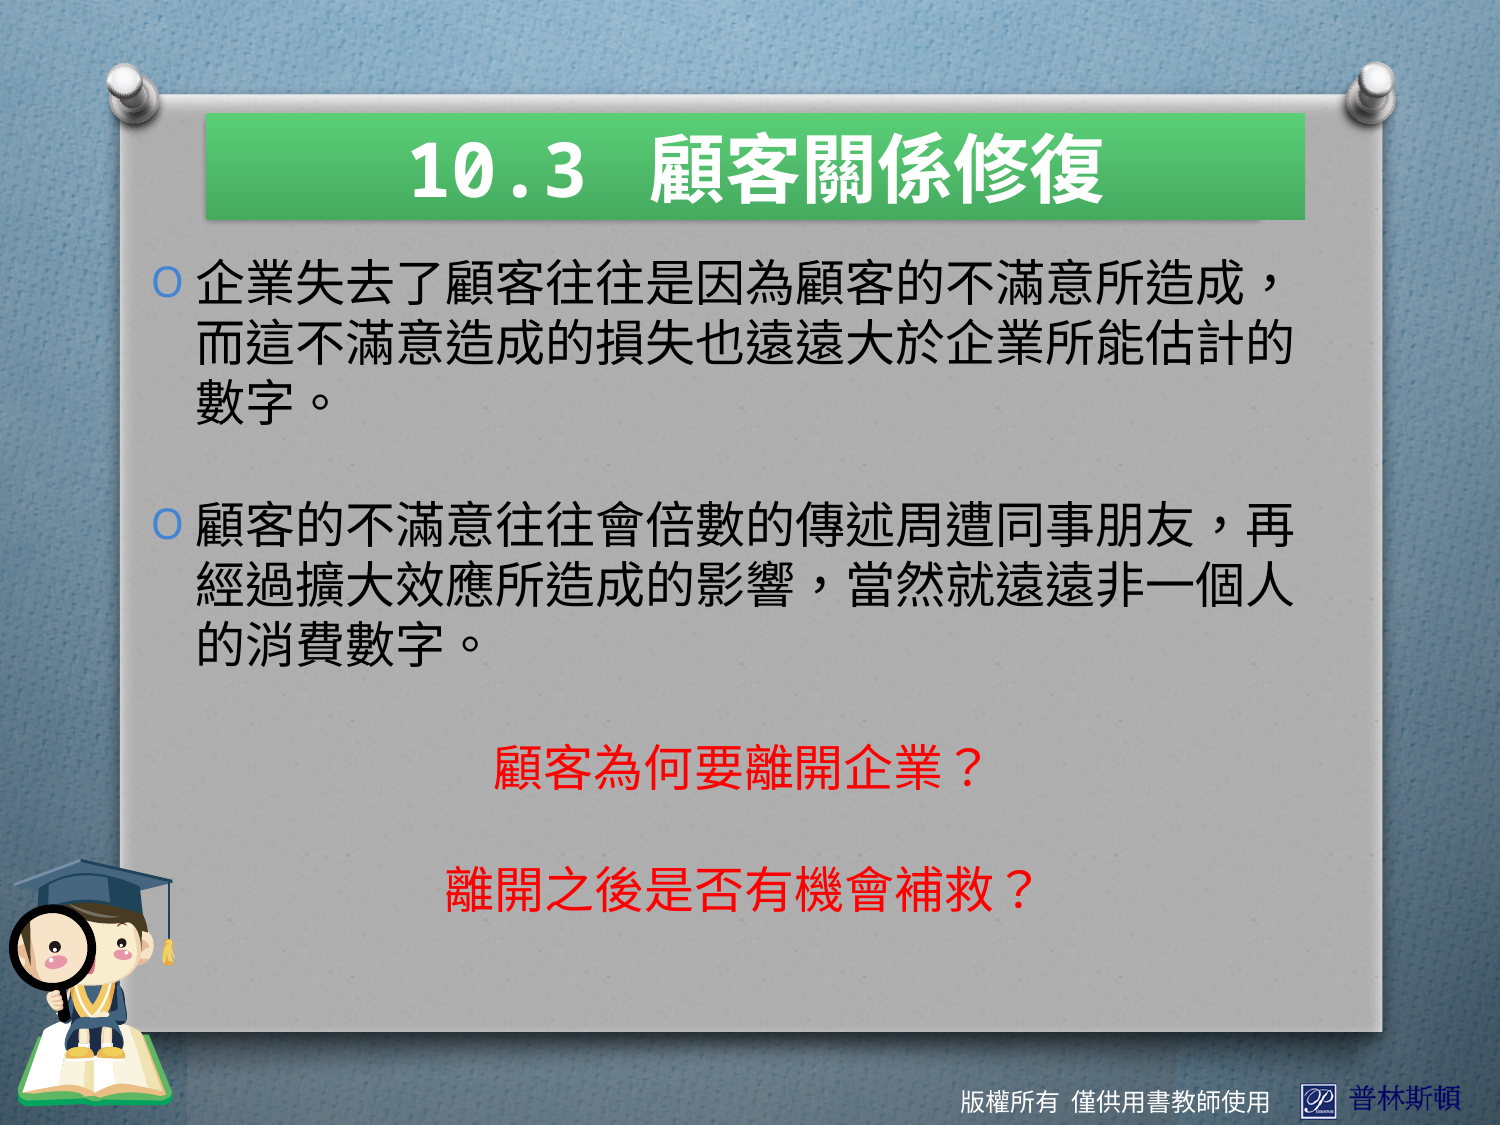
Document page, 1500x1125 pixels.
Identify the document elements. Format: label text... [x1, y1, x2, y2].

picture [75, 29, 198, 153]
list 企業失去了顧客往往是因為顧客的不滿意所造成，而這不滿意造成的損失也遠遠大於企業所能估計的數字。 顧客的不滿意往往會倍數的傳述周遭同事朋友，再經過擴大效應所造成的影響，當然就遠遠非一個人的消費數字。 顧客為何要離開企業？ 離開之後是否有機會補救？ [135, 243, 1353, 1012]
picture [1300, 1071, 1482, 1125]
text_box 10.3 顧客關係修復 [206, 113, 1306, 220]
picture [1317, 35, 1439, 156]
